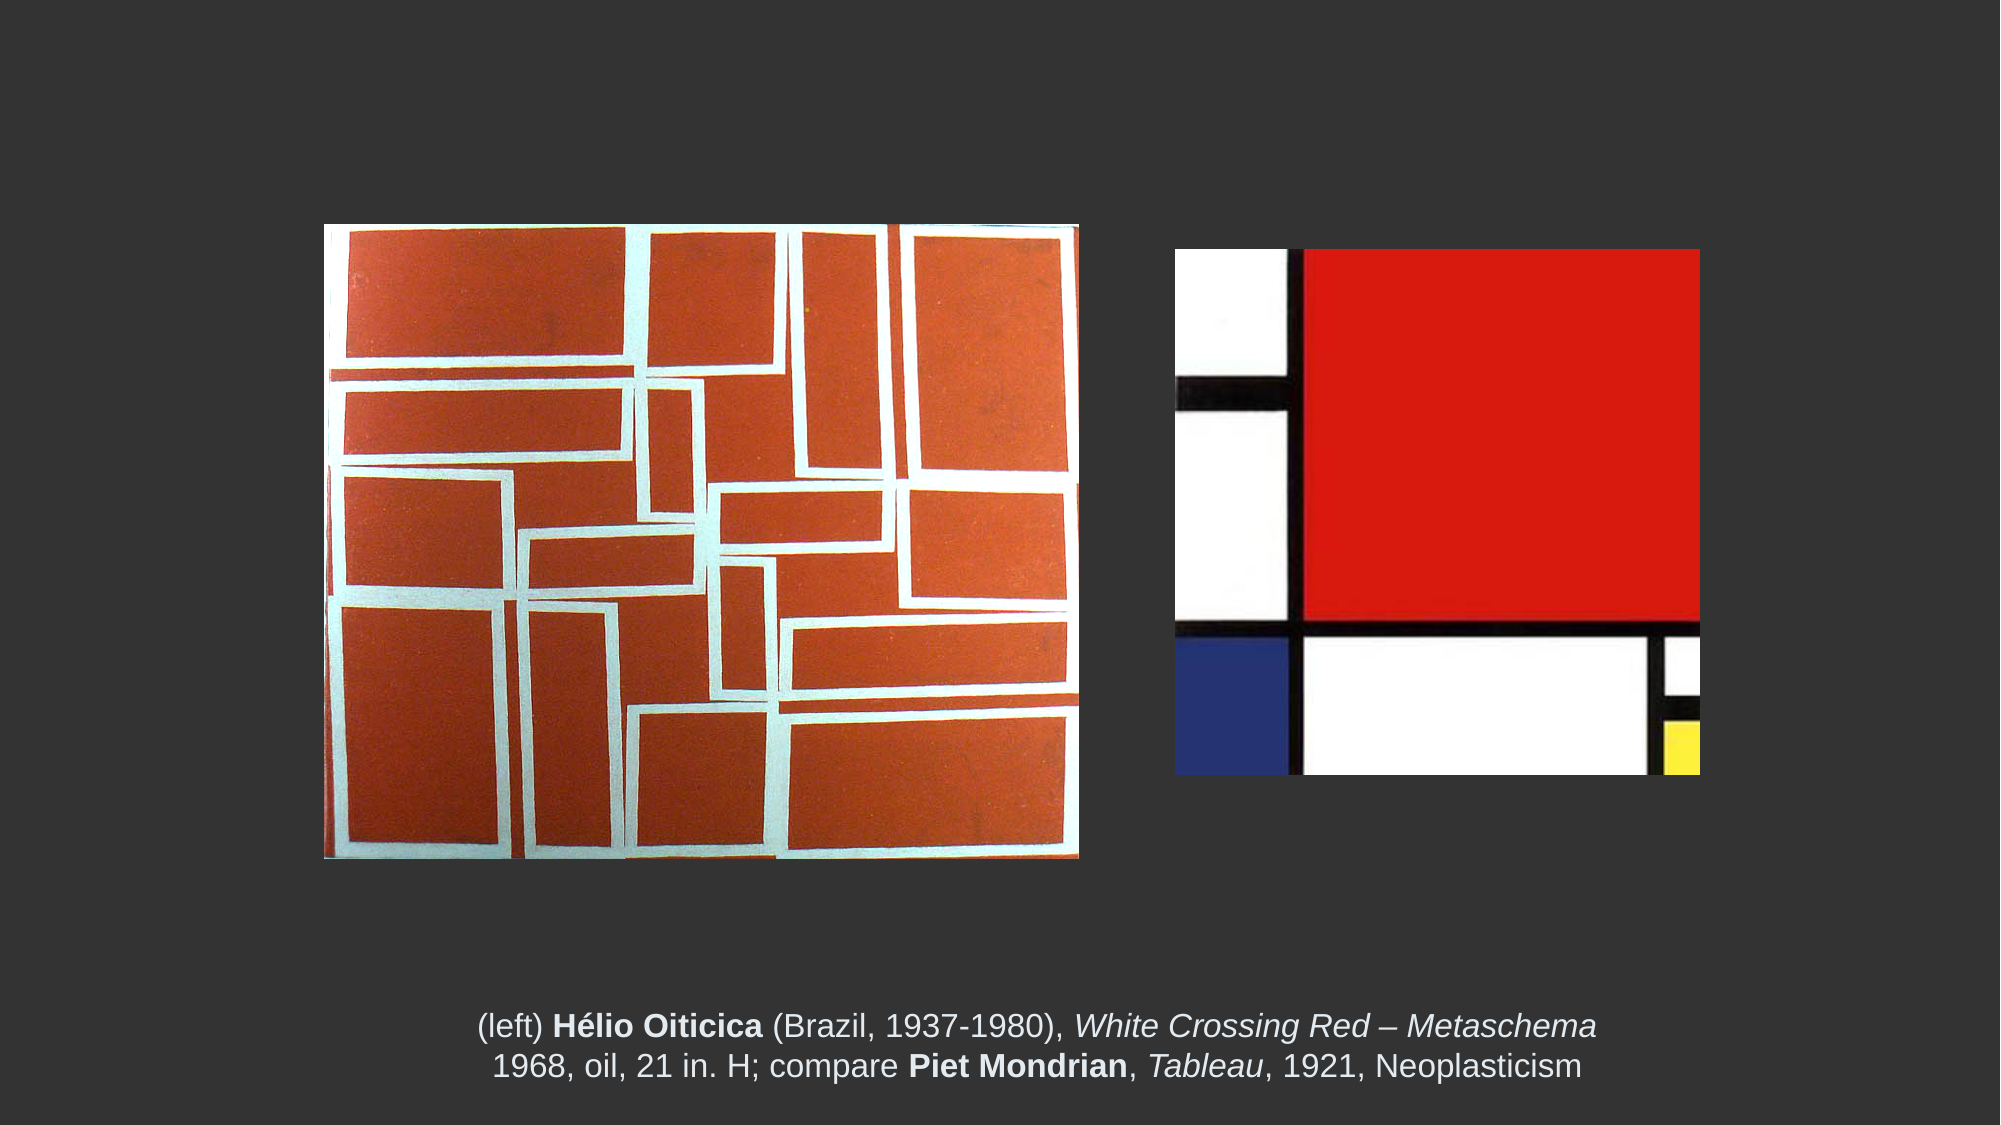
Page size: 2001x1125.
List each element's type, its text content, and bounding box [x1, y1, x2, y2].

picture [324, 224, 1079, 860]
title (left) Hélio Oiticica (Brazil, 1937-1980), White Crossing Red – Metaschema 1968, oil, 21 in. H; compare Piet Mondrian, Tableau, 1921, Neoplasticism [362, 987, 1713, 1100]
picture [1174, 249, 1701, 776]
